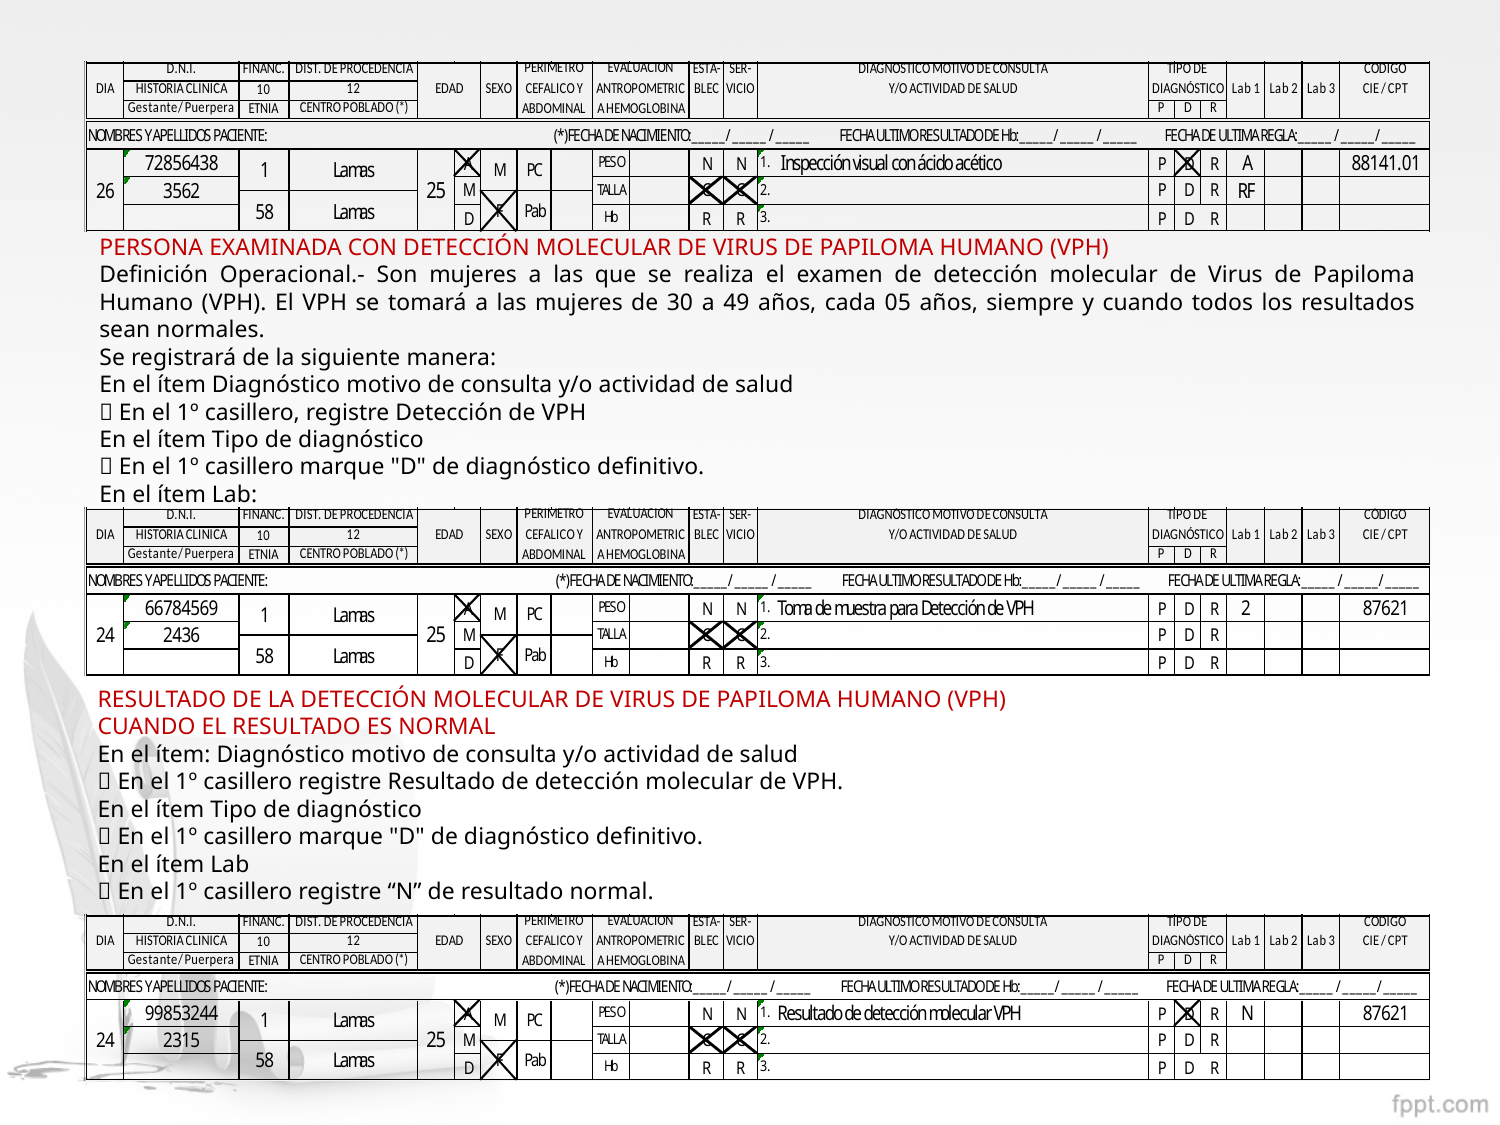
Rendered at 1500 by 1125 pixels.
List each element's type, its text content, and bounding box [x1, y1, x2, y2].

picture [84, 507, 1432, 677]
picture [84, 60, 1432, 233]
text_box PERSONA EXAMINADA CON DETECCIÓN MOLECULAR DE VIRUS DE PAPILOMA HUMANO (VPH) Definición Operacional.- Son mujeres a las que se realiza el examen de detección molecular de Virus de Papiloma Humano (VPH). El VPH se tomará a las mujeres de 30 a 49 años, cada 05 años, siempre y cuando todos los resultados sean normales. Se registrará de la siguiente manera: En el ítem Diagnóstico motivo de consulta y/o actividad de salud  En el 1º casillero, registre Detección de VPH En el ítem Tipo de diagnóstico  En el 1º casillero marque "D" de diagnóstico definitivo. En el ítem Lab:  En el 1º casillero registre “1” cuando la toma de muestra lo toma el Personal de Salud o “2” cuando la muestra lo toma la paciente. [84, 233, 1432, 507]
text_box RESULTADO DE LA DETECCIÓN MOLECULAR DE VIRUS DE PAPILOMA HUMANO (VPH) CUANDO EL RESULTADO ES NORMAL En el ítem: Diagnóstico motivo de consulta y/o actividad de salud  En el 1º casillero registre Resultado de detección molecular de VPH. En el ítem Tipo de diagnóstico  En el 1º casillero marque "D" de diagnóstico definitivo. En el ítem Lab  En el 1º casillero registre “N” de resultado normal. [82, 676, 1430, 912]
picture [84, 914, 1432, 1082]
